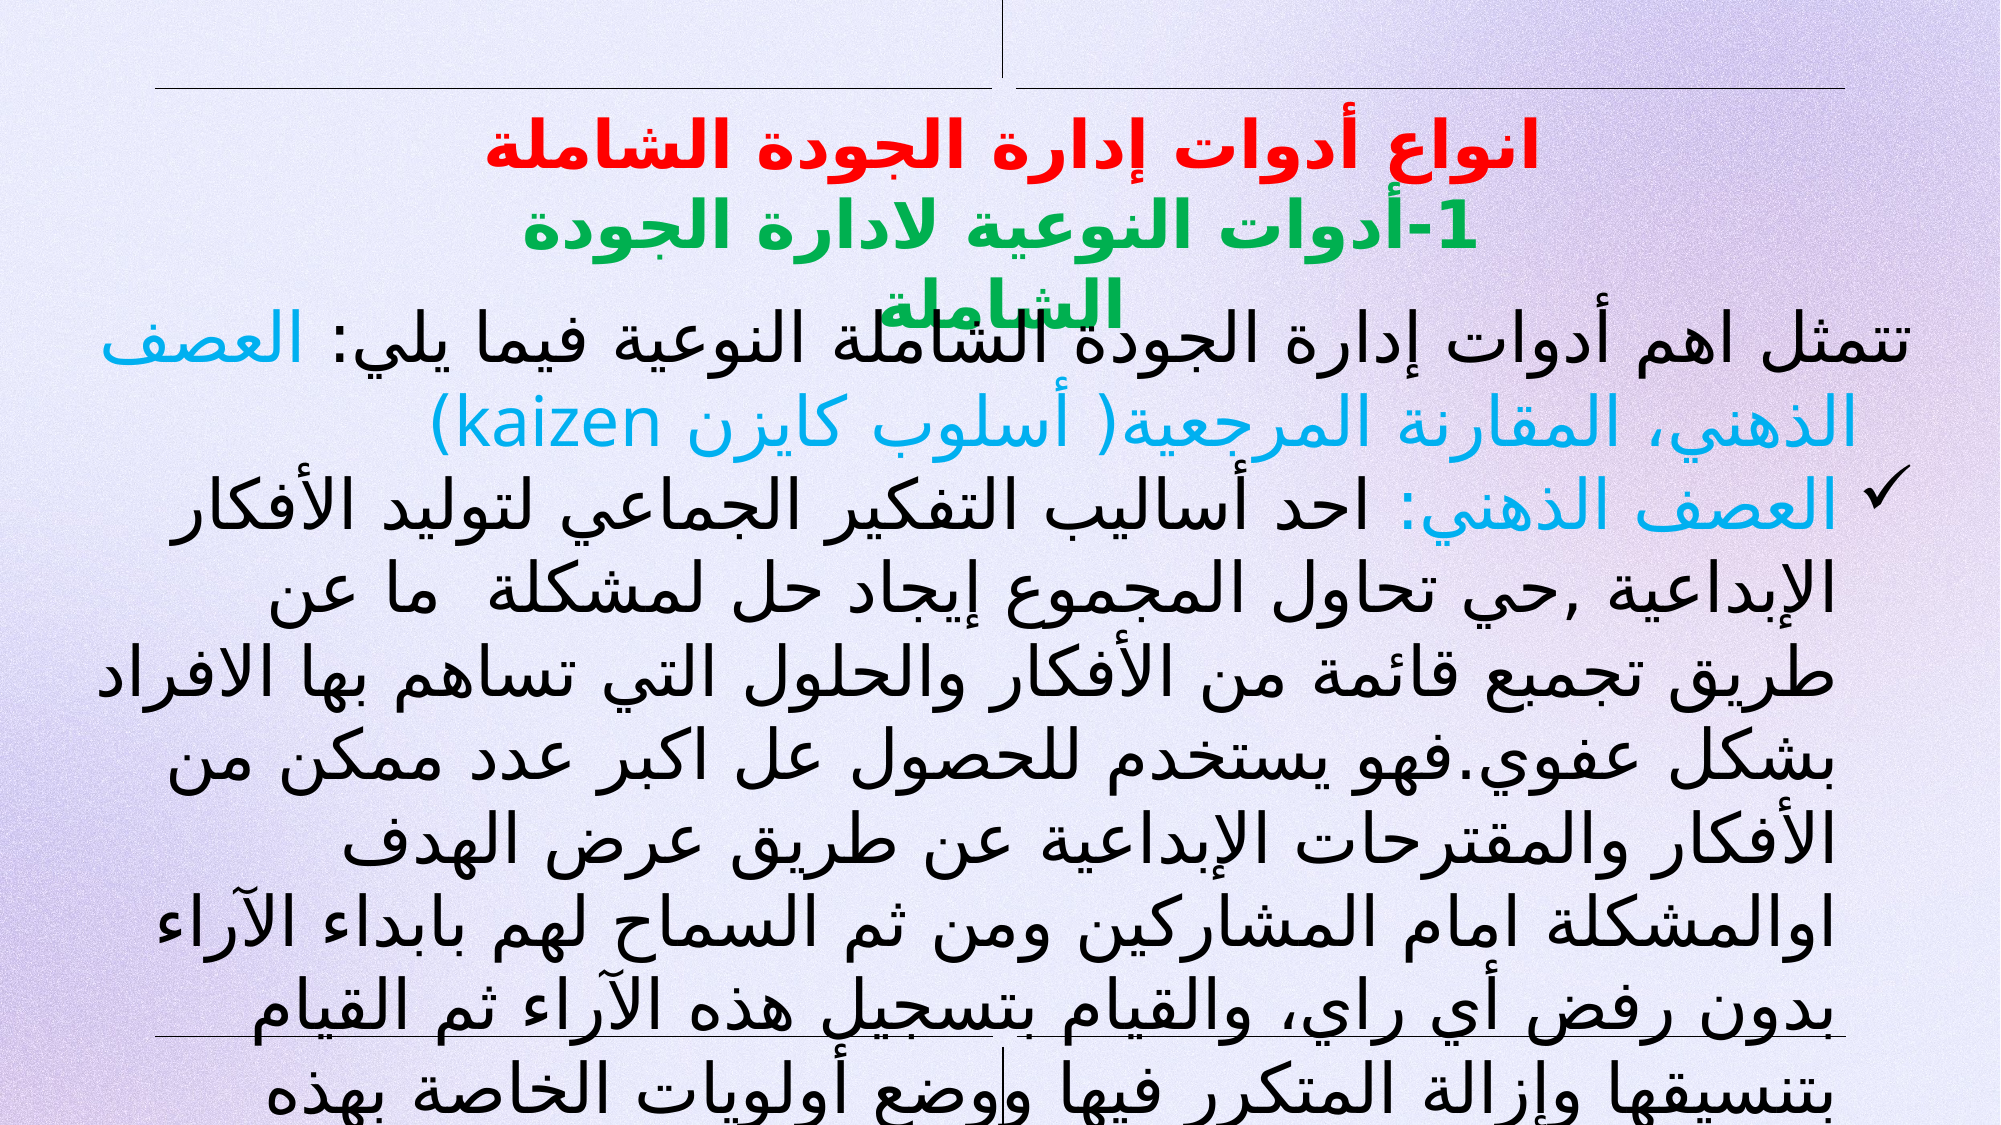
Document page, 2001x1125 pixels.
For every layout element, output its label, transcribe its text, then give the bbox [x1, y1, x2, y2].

title انواع أدوات إدارة الجودة الشاملة 1-أدوات النوعية لادارة الجودة الشاملة [401, 102, 1602, 178]
picture [0, 0, 2001, 1125]
subtitle تتمثل اهم أدوات إدارة الجودة الشاملة النوعية فيما يلي: العصف الذهني، المقارنة المرجعية( أسلوب كايزن kaizen) العصف الذهني: احد أساليب التفكير الجماعي لتوليد الأفكار الإبداعية ,حي تحاول المجموع إيجاد حل لمشكلة ما عن طريق تجمبع قائمة من الأفكار والحلول التي تساهم بها الافراد بشكل عفوي.فهو يستخدم للحصول عل اكبر عدد ممكن من الأفكار والمقترحات الإبداعية عن طريق عرض الهدف اوالمشكلة امام المشاركين ومن ثم السماح لهم بابداء الآراء بدون رفض أي راي، والقيام بتسجيل هذه الآراء ثم القيام بتنسيقها وإزالة المتكرر فيها ووضع أولويات الخاصة بهذه الآراء, [78, 293, 1937, 1078]
